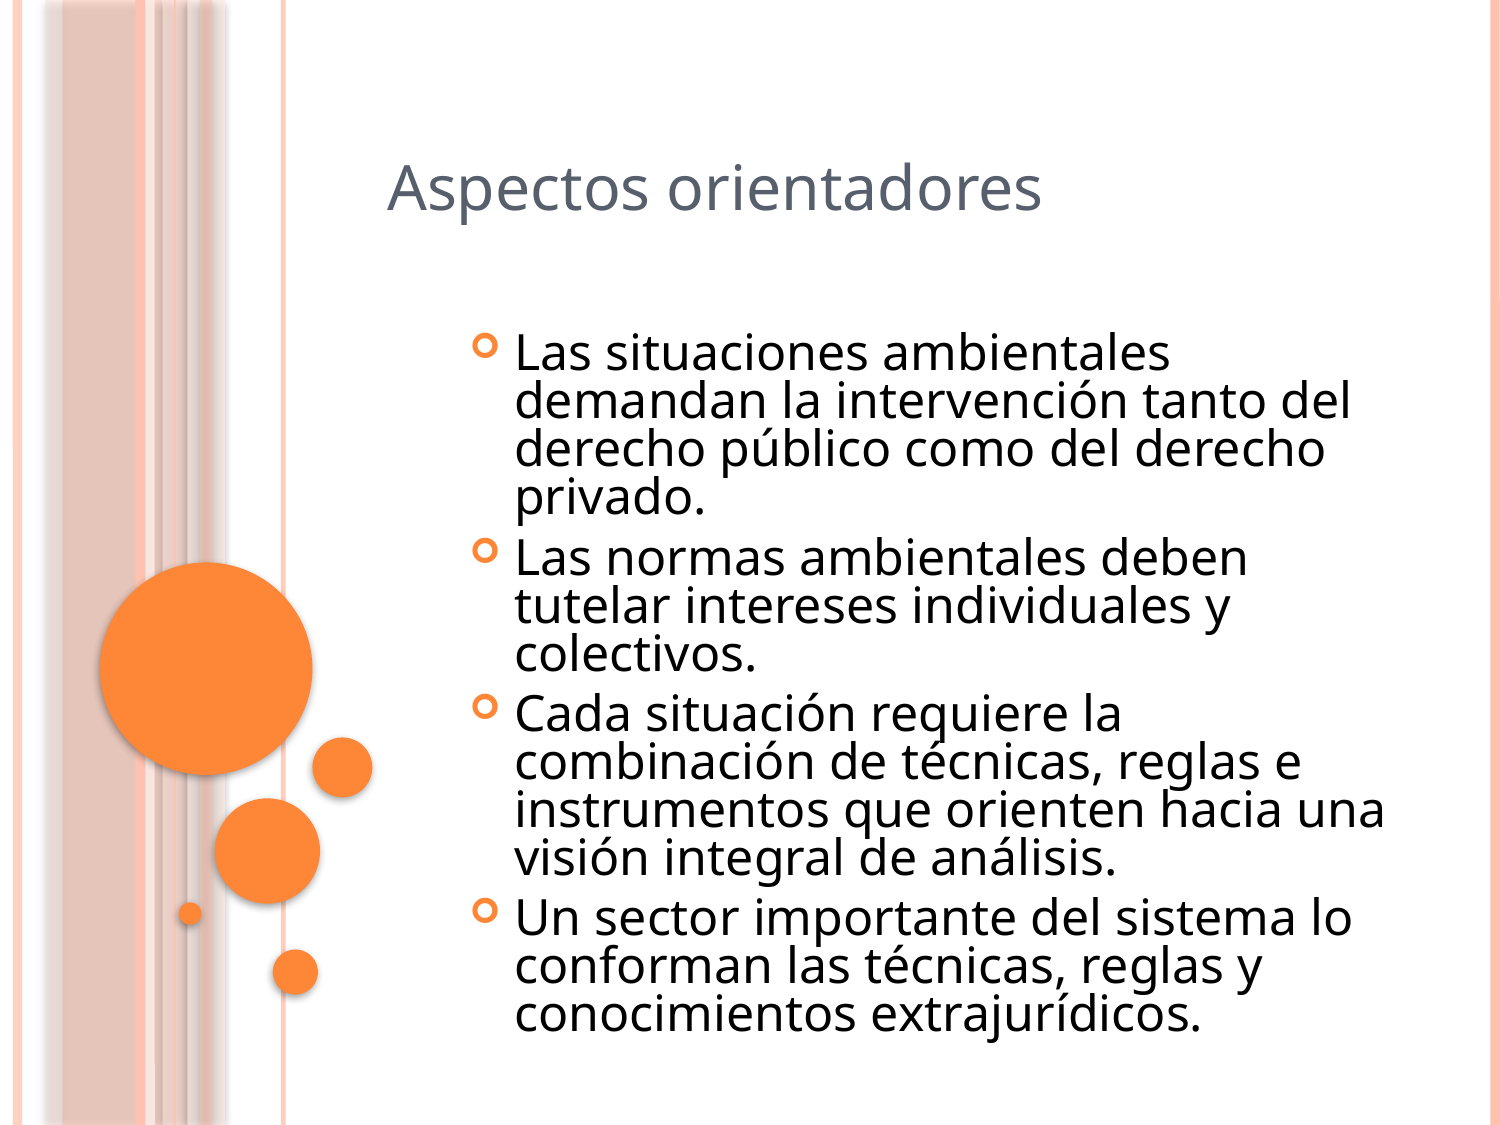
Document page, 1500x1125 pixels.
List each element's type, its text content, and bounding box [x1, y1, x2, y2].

title Aspectos orientadores [372, 42, 1302, 231]
list Las situaciones ambientales demandan la intervención tanto del derecho público como del derecho privado. Las normas ambientales deben tutelar intereses individuales y colectivos. Cada situación requiere la combinación de técnicas, reglas e instrumentos que orienten hacia una visión integral de análisis. Un sector importante del sistema lo conforman las técnicas, reglas y conocimientos extrajurídicos. [454, 262, 1424, 1063]
